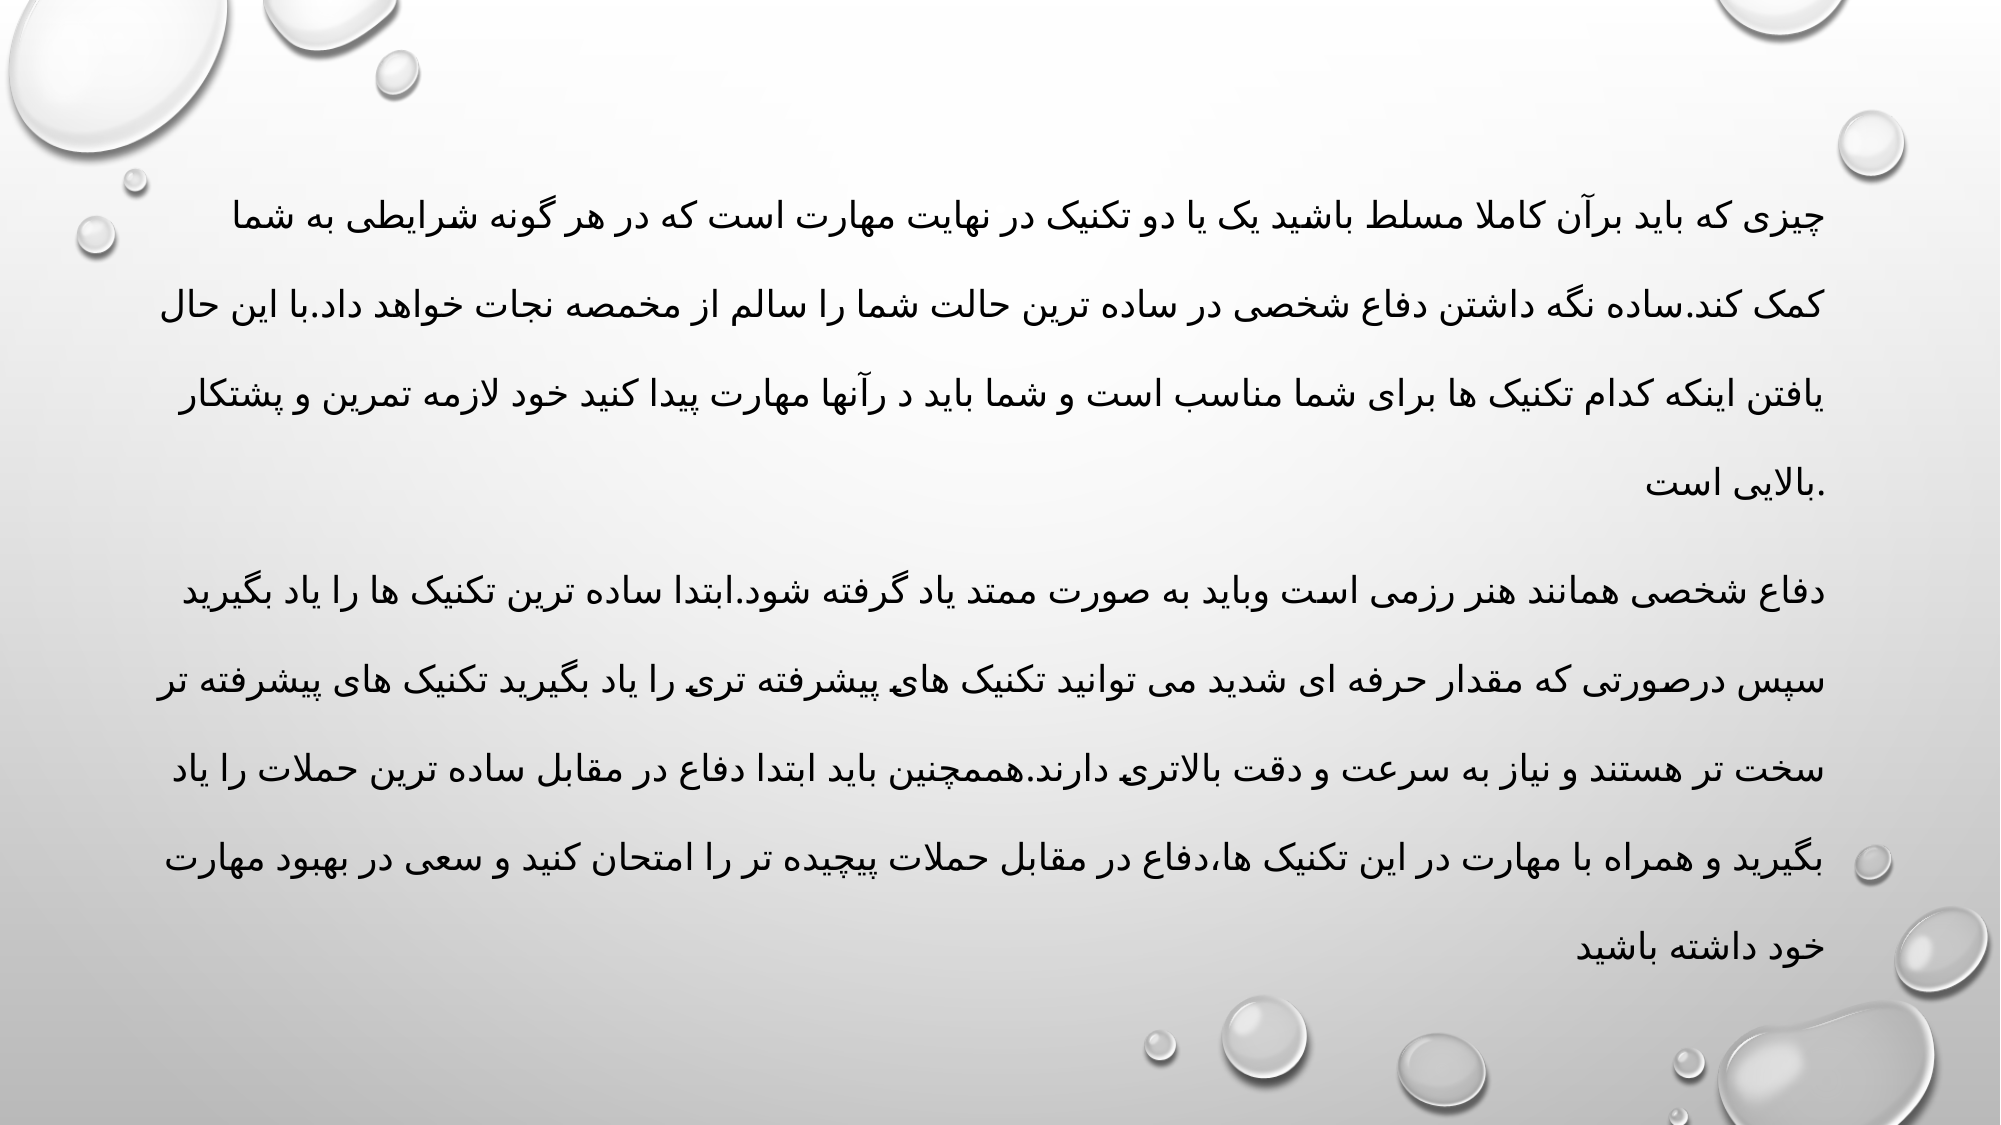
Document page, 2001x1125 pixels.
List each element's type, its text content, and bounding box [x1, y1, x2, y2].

picture [0, 0, 2000, 1125]
list چیزی که باید برآن کاملا مسلط باشید یک یا دو تکنیک در نهایت مهارت است که در هر گونه شرایطی به شما کمک کند.ساده نگه داشتن دفاع شخصی در ساده ترین حالت شما را سالم از مخمصه نجات خواهد داد.با این حال یافتن اینکه کدام تکنیک ها برای شما مناسب است و شما باید د رآنها مهارت پیدا کنید خود لازمه تمرین و پشتکار بالایی است. دفاع شخصی همانند هنر رزمی است وباید به صورت ممتد یاد گرفته شود.ابتدا ساده ترین تکنیک ها را یاد بگیرید سپس درصورتی که مقدار حرفه ای شدید می توانید تکنیک های پیشرفته تری را یاد بگیرید تکنیک های پیشرفته تر سخت تر هستند و نیاز به سرعت و دقت بالاتری دارند.هممچنین باید ابتدا دفاع در مقابل ساده ترین حملات را یاد بگیرید و همراه با مهارت در این تکنیک ها،دفاع در مقابل حملات پیچیده تر را امتحان کنید و سعی در بهبود مهارت خود داشته باشید [141, 139, 1842, 984]
